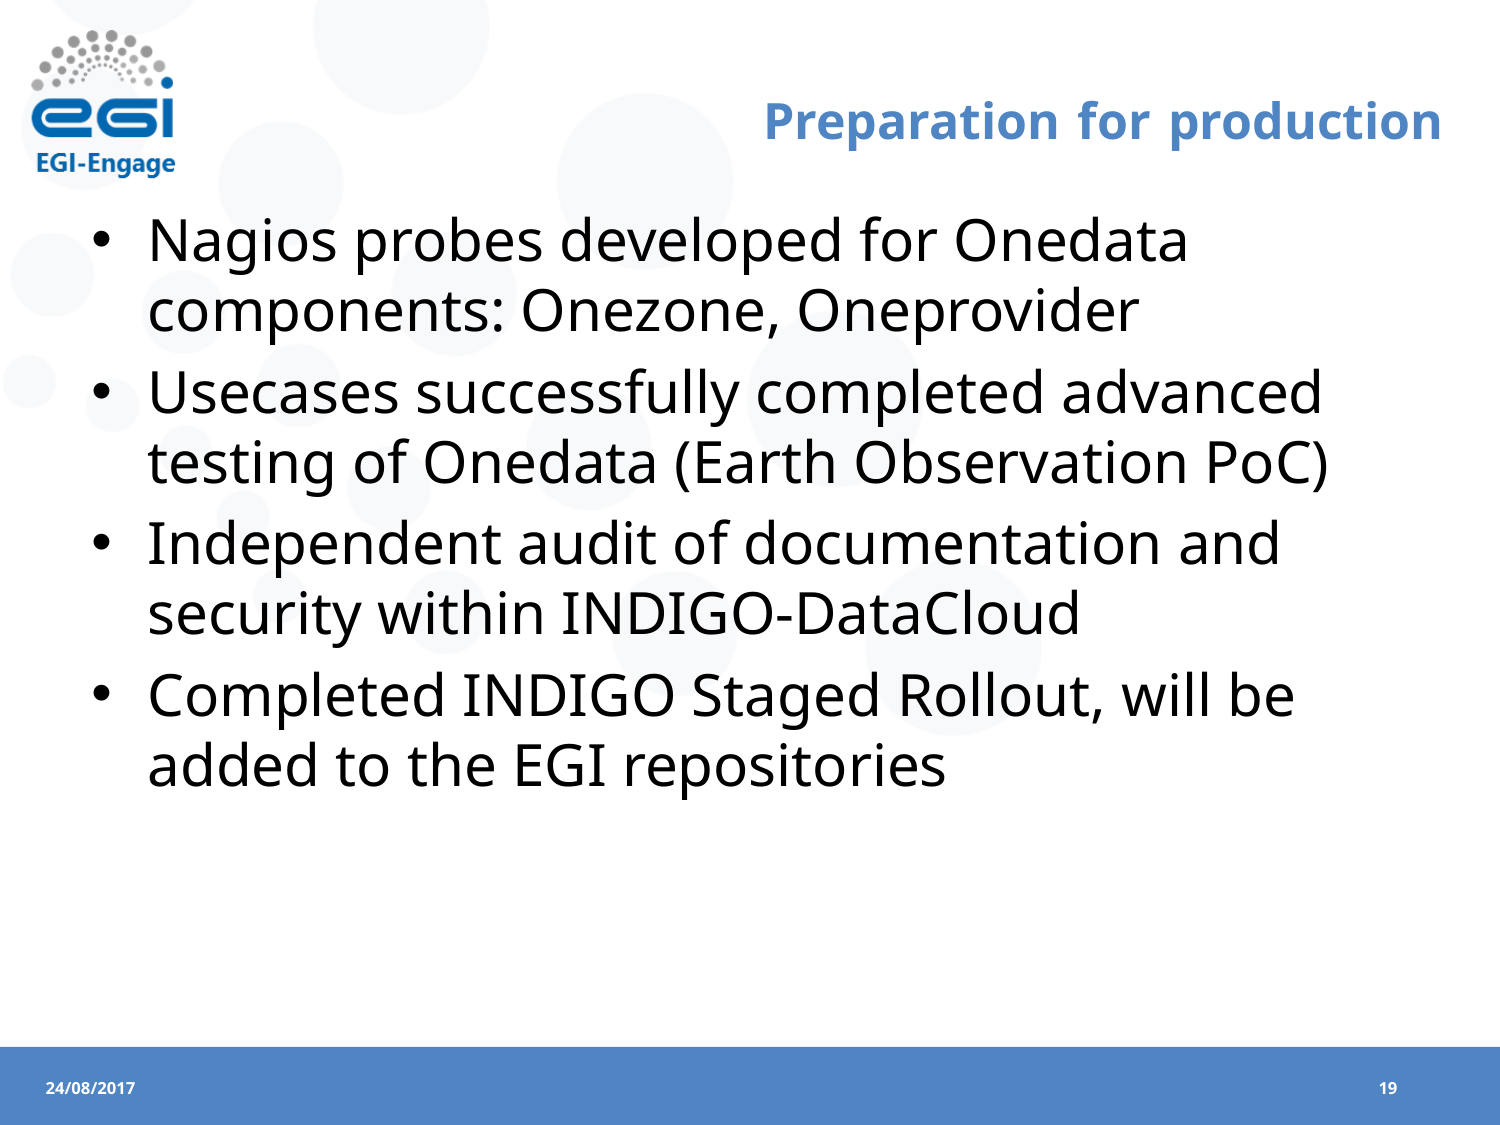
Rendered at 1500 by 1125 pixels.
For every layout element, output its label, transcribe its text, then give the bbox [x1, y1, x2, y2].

picture [3, 0, 1076, 772]
title Preparation for production [253, 42, 1459, 183]
list Nagios probes developed for Onedata components: Onezone, Oneprovider Usecases successfully completed advanced testing of Onedata (Earth Observation PoC) Independent audit of documentation and security within INDIGO-DataCloud Completed INDIGO Staged Rollout, will be added to the EGI repositories [76, 196, 1459, 1005]
